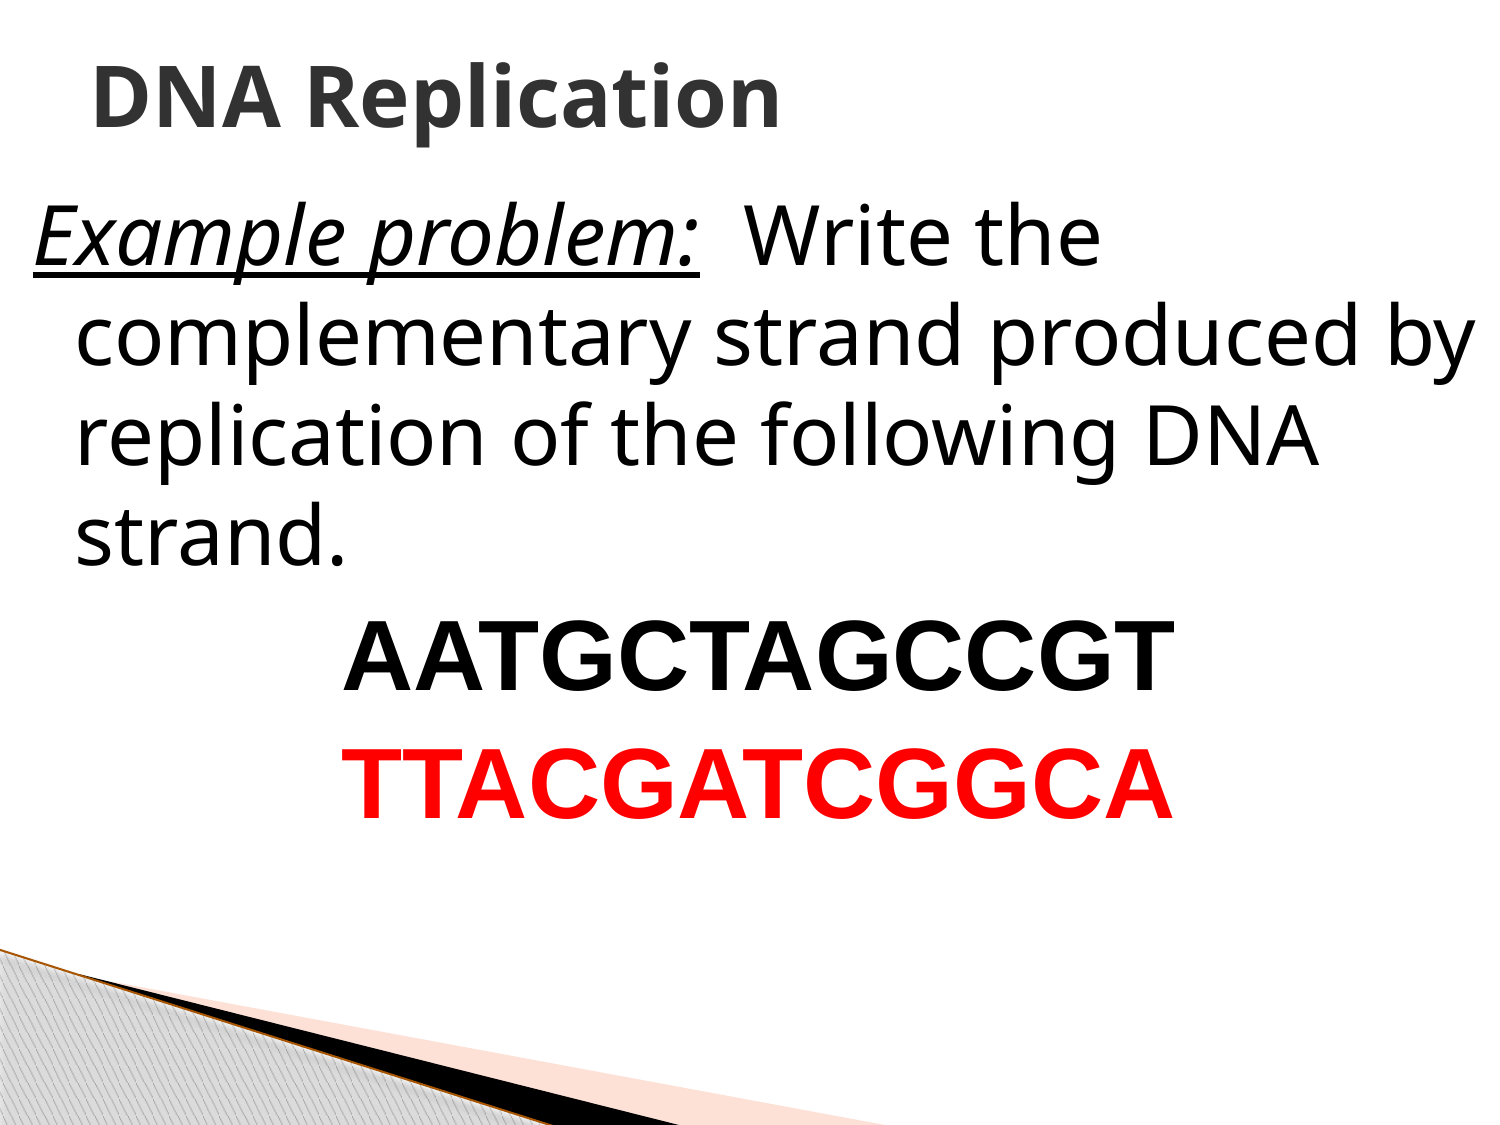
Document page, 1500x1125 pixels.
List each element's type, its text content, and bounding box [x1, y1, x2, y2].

list Example problem: Write the complementary strand produced by replication of the following DNA strand. AATGCTAGCCGT TTACGATCGGCA [0, 174, 1500, 1088]
title DNA Replication [75, 0, 1425, 188]
